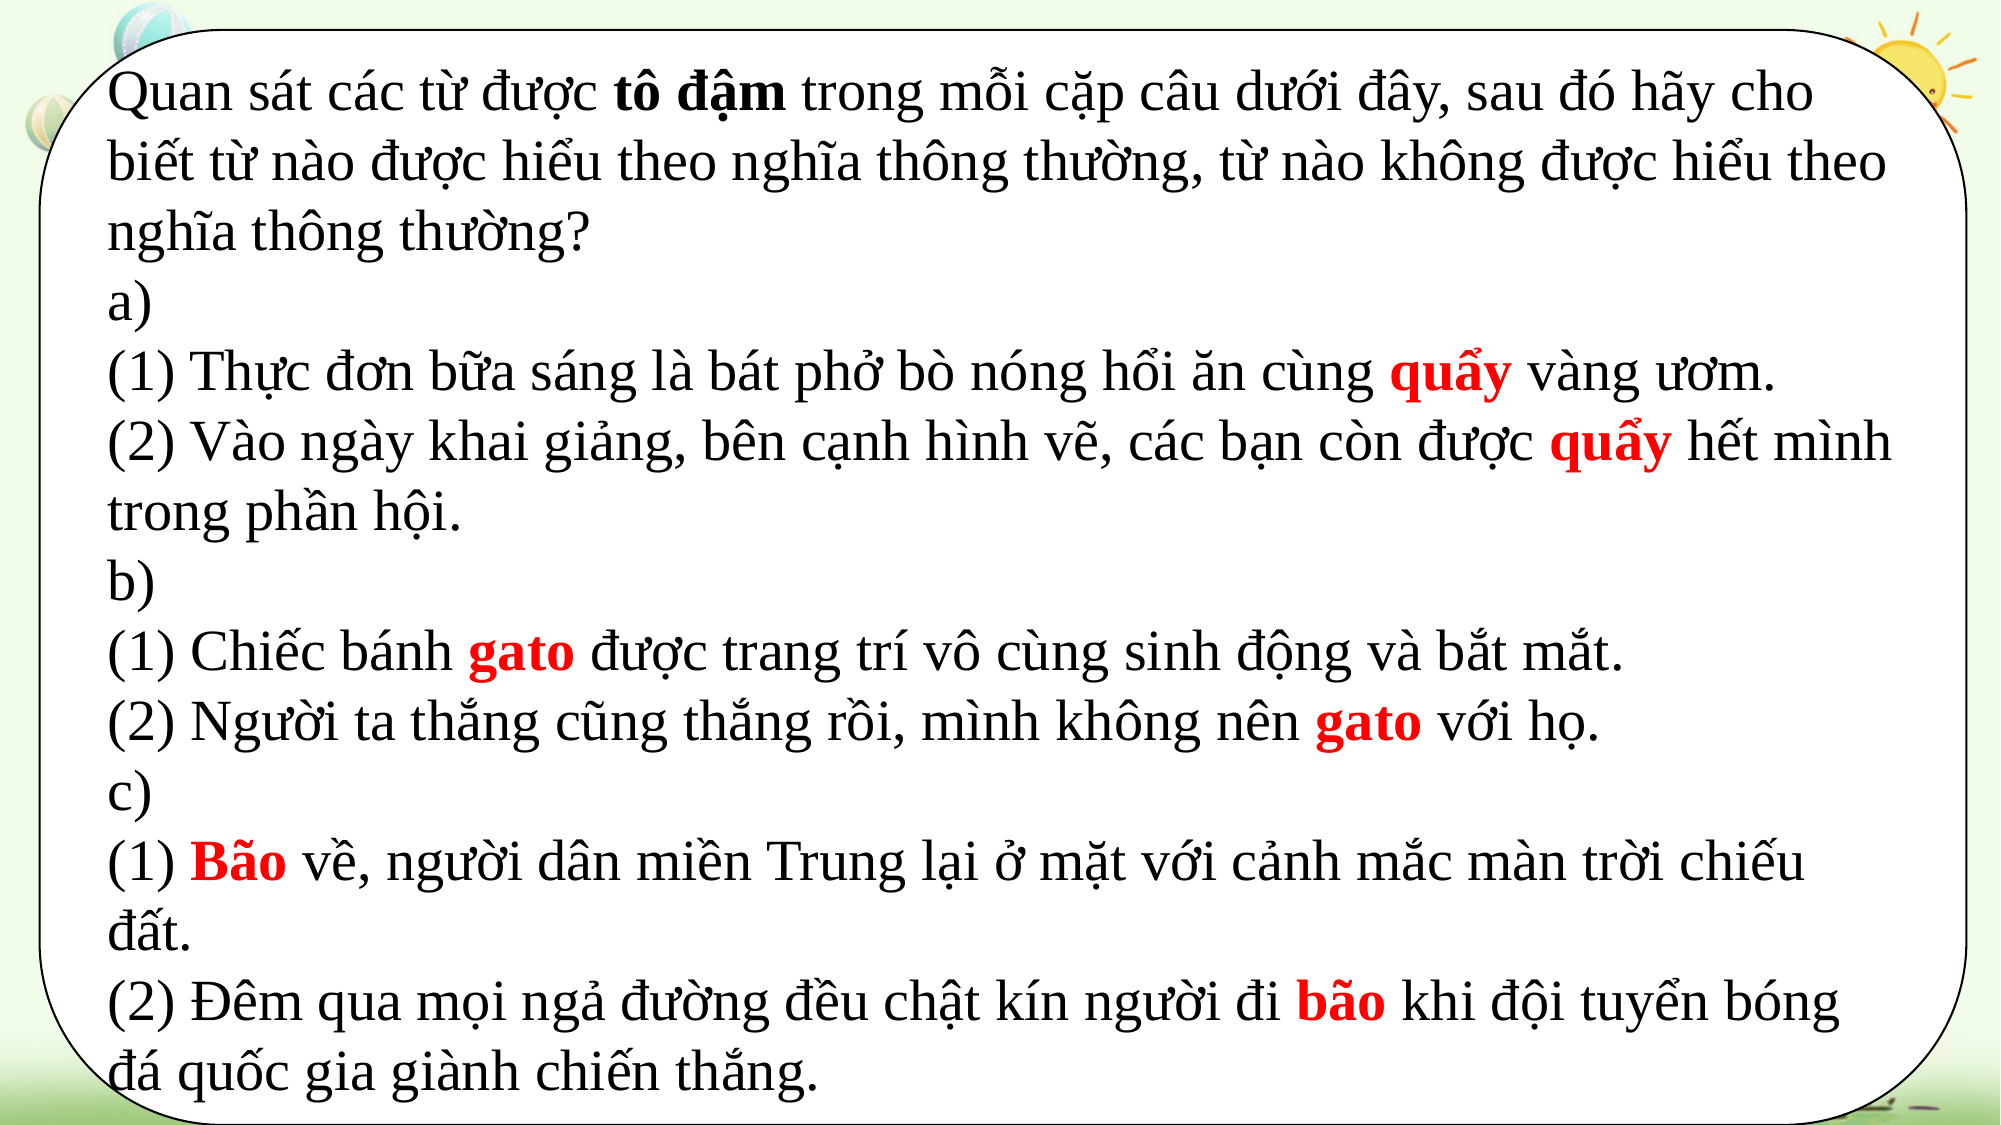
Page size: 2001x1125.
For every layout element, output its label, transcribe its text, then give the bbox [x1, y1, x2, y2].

text_box Quan sát các từ được tô đậm trong mỗi cặp câu dưới đây, sau đó hãy cho biết từ nào được hiểu theo nghĩa thông thường, từ nào không được hiểu theo nghĩa thông thường? a) (1) Thực đơn bữa sáng là bát phở bò nóng hổi ăn cùng quẩy vàng ươm. (2) Vào ngày khai giảng, bên cạnh hình vẽ, các bạn còn được quẩy hết mình trong phần hội. b) (1) Chiếc bánh gato được trang trí vô cùng sinh động và bắt mắt. (2) Người ta thắng cũng thắng rồi, mình không nên gato với họ. c) (1) Bão về, người dân miền Trung lại ở mặt với cảnh mắc màn trời chiếu đất. (2) Đêm qua mọi ngả đường đều chật kín người đi bão khi đội tuyển bóng đá quốc gia giành chiến thắng. [38, 28, 1968, 1125]
picture [0, 0, 2001, 1125]
